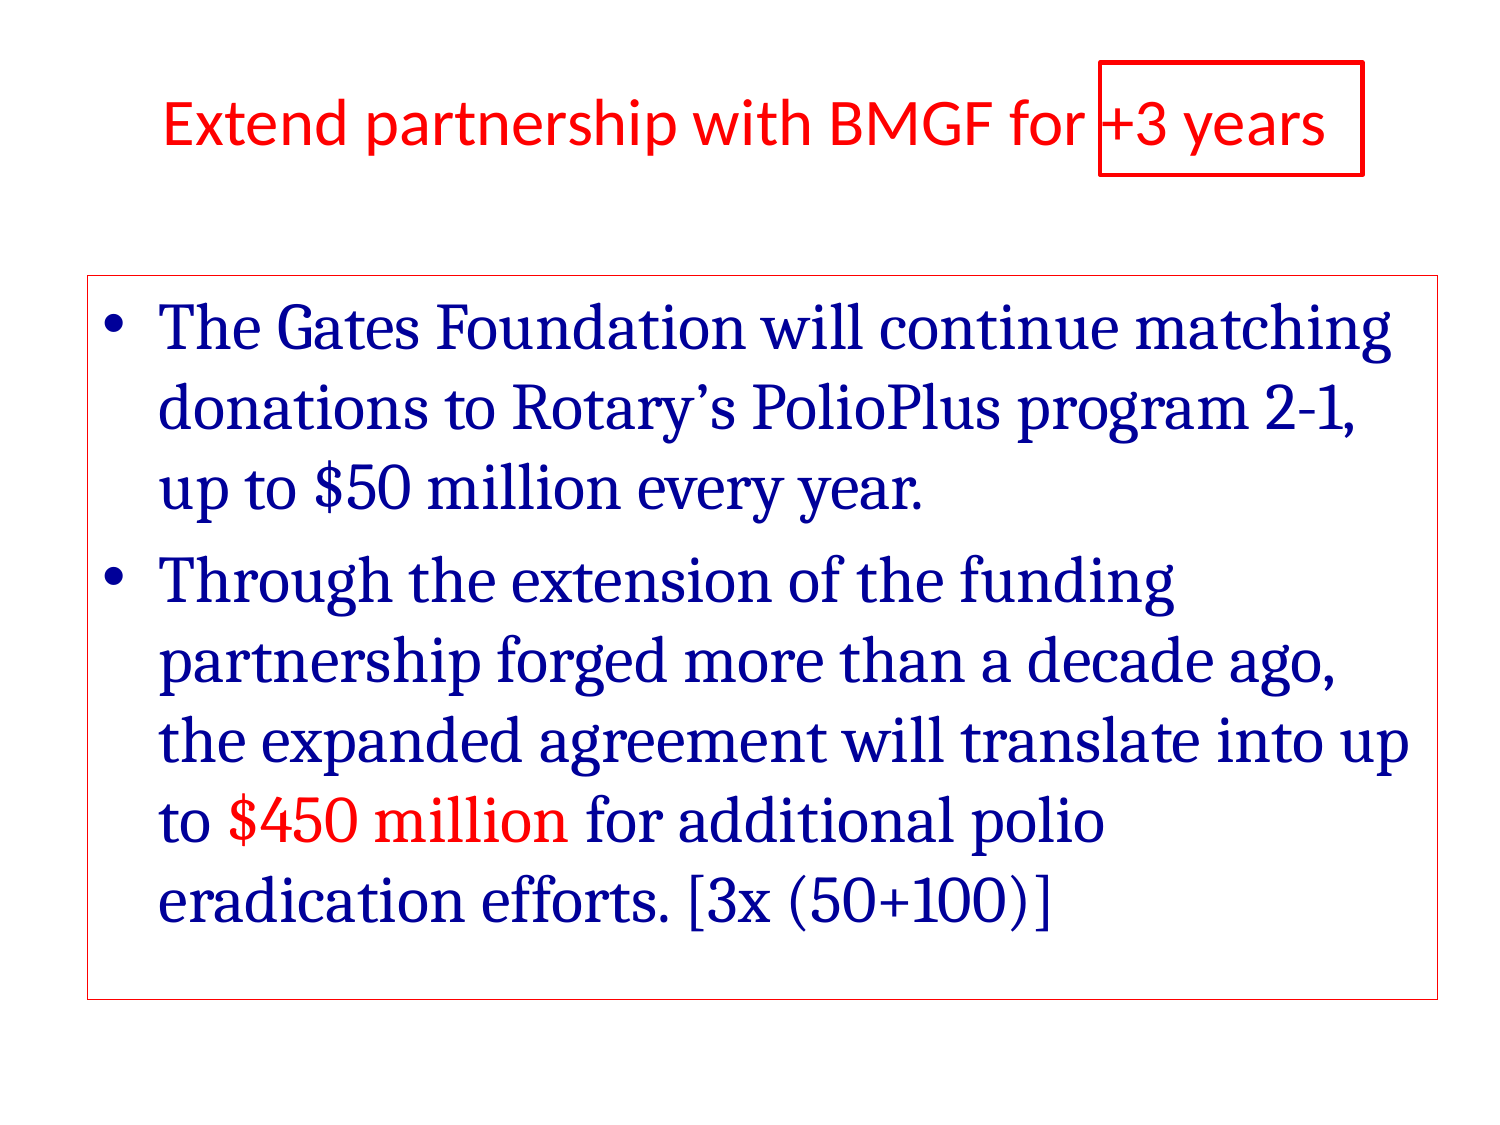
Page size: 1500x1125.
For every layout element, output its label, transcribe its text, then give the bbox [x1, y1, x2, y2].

list The Gates Foundation will continue matching donations to Rotary’s PolioPlus program 2-1, up to $50 million every year. Through the extension of the funding partnership forged more than a decade ago, the expanded agreement will translate into up to $450 million for additional polio eradication efforts. [3x (50+100)] [87, 275, 1438, 1000]
title Extend partnership with BMGF for +3 years [70, 24, 1420, 213]
text_box [1098, 60, 1365, 177]
